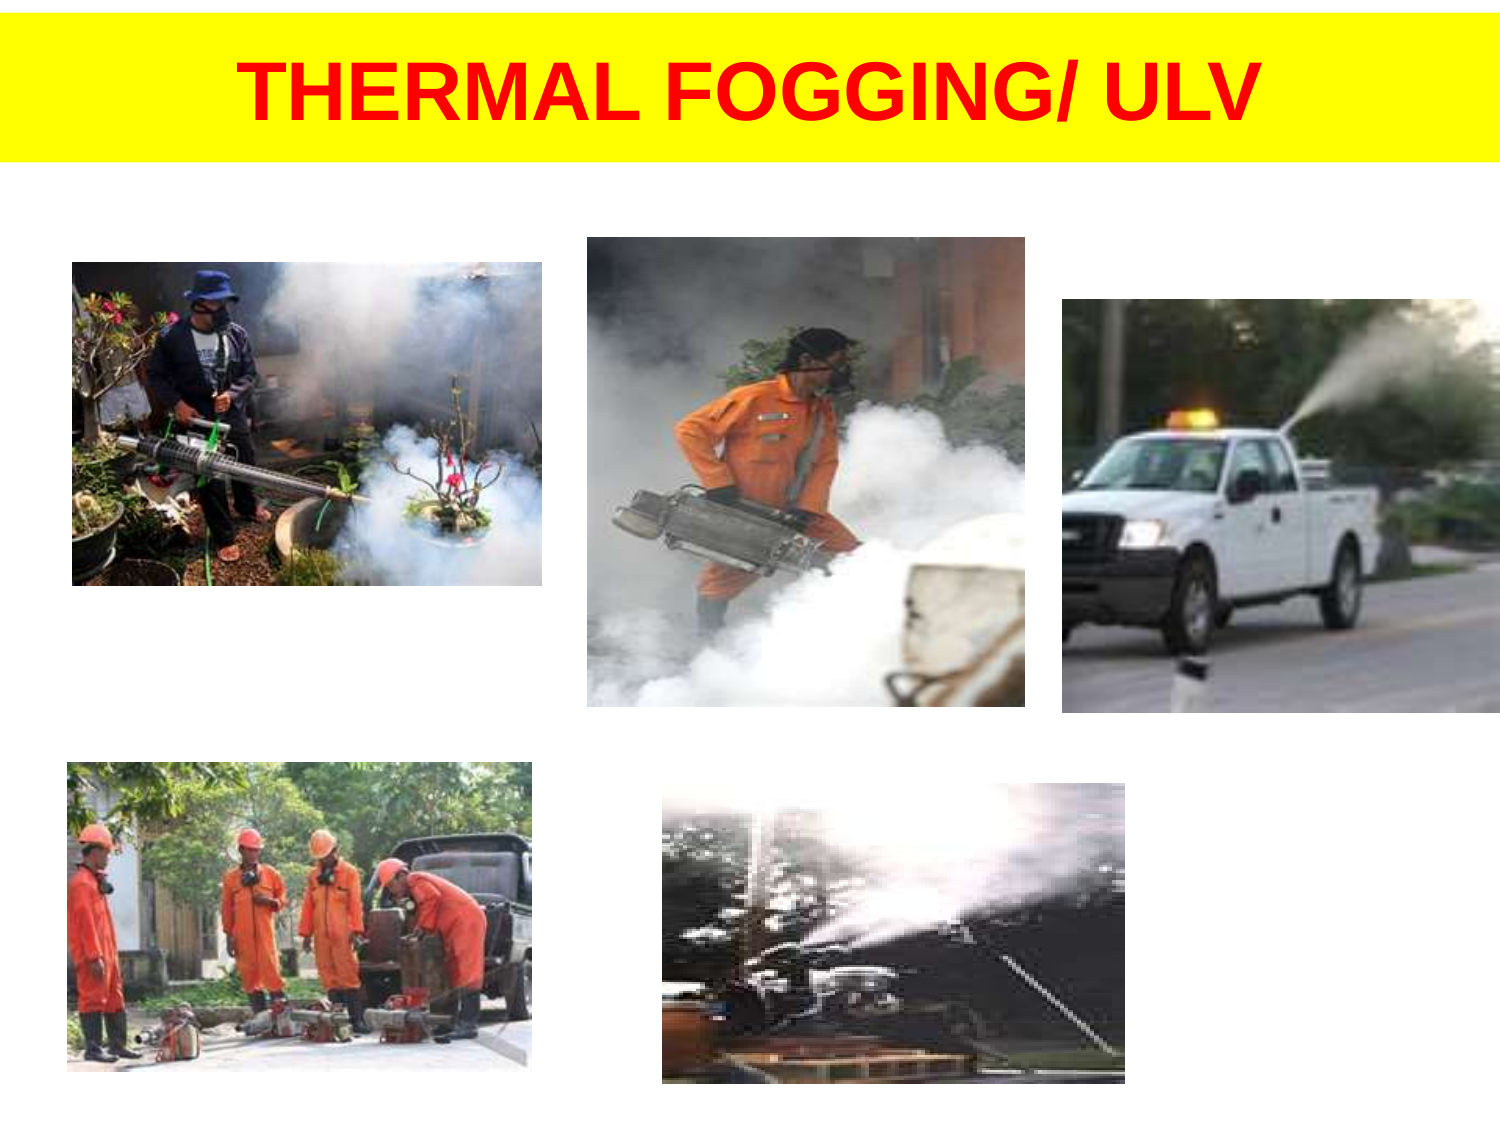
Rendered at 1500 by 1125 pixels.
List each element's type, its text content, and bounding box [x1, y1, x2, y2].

picture [1062, 299, 1500, 713]
picture [662, 783, 1126, 1084]
picture [587, 237, 1026, 707]
title THERMAL FOGGING/ ULV [0, 12, 1500, 163]
picture [67, 762, 532, 1073]
picture [72, 262, 542, 587]
